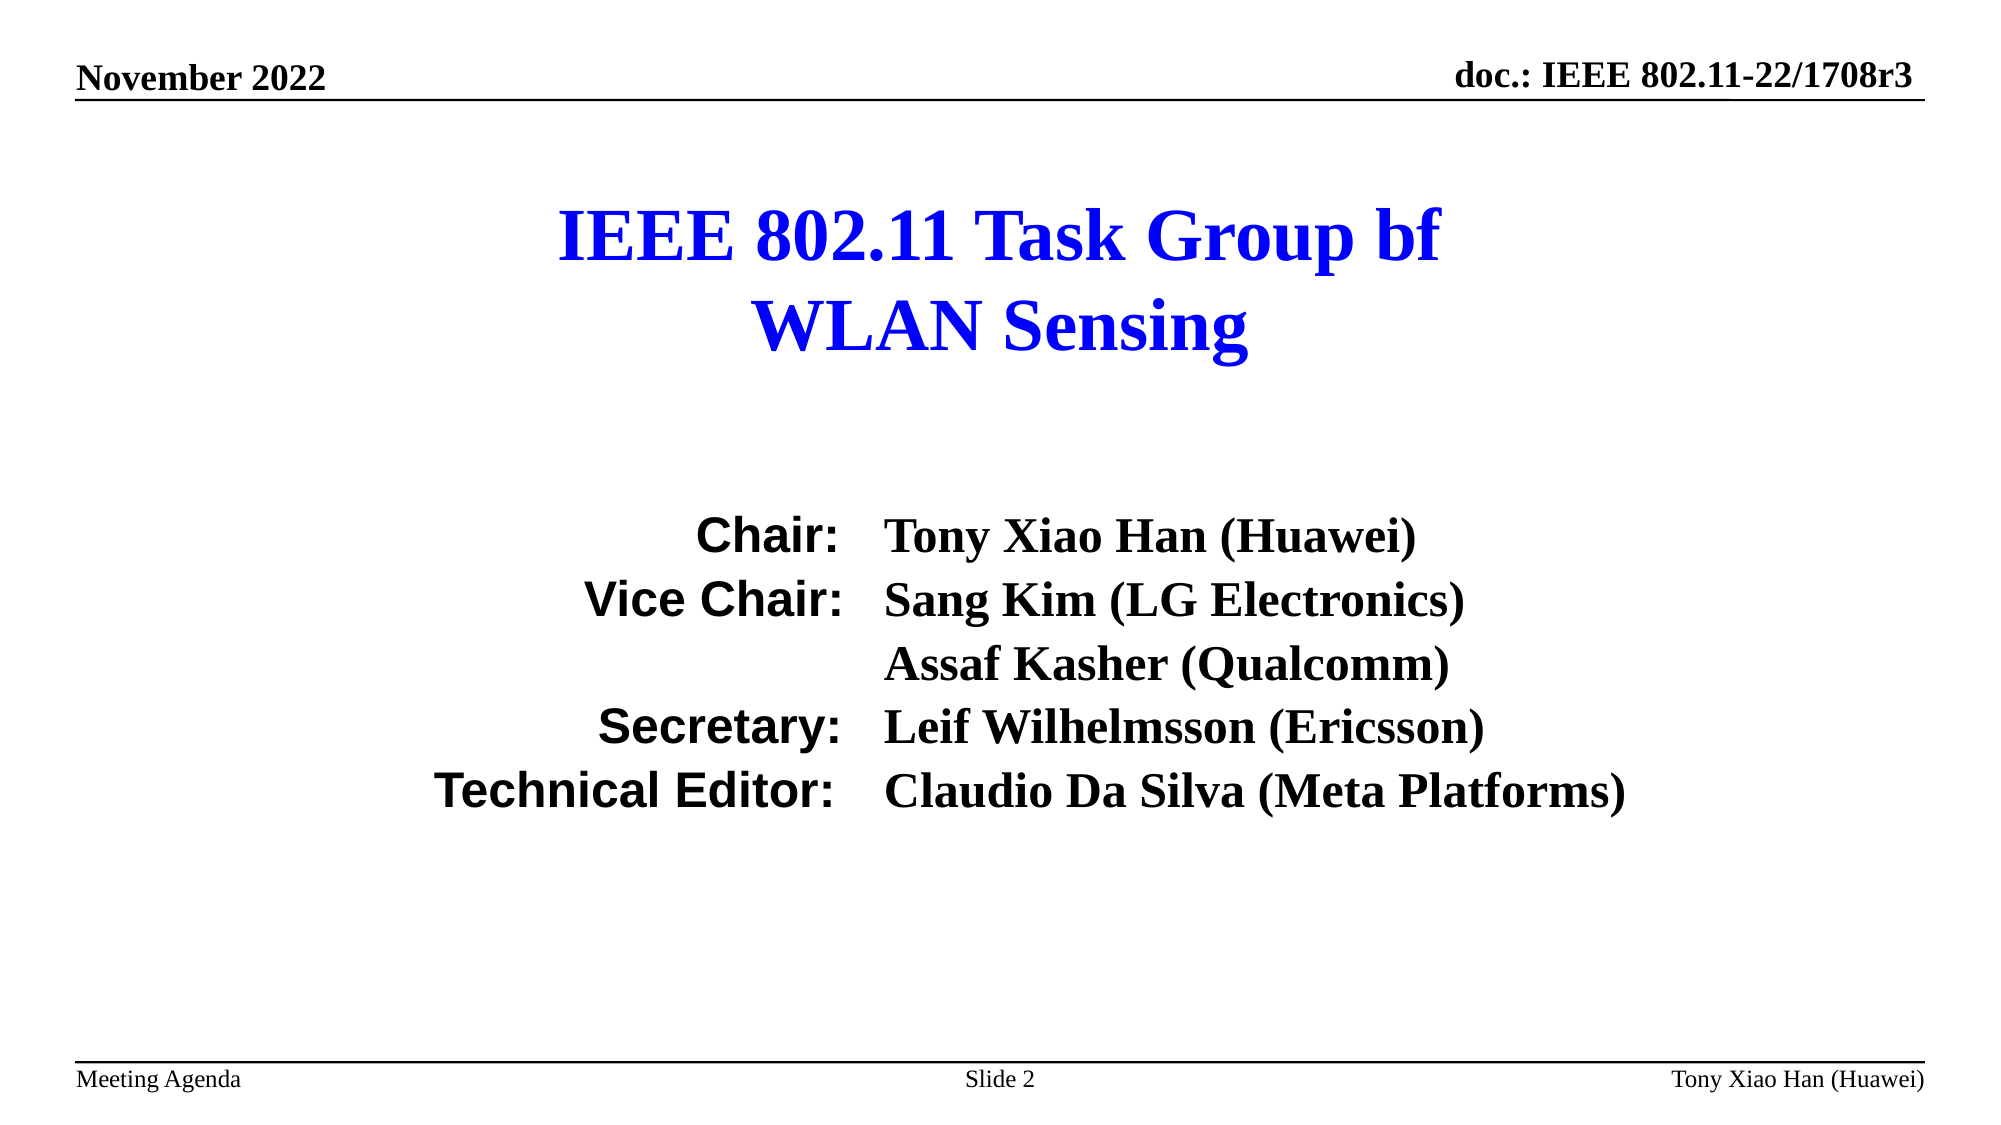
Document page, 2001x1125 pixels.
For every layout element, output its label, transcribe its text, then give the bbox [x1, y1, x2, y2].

list Chair: Tony Xiao Han (Huawei) Vice Chair: Sang Kim (LG Electronics) Assaf Kasher (Qualcomm) Secretary: Leif Wilhelmsson (Ericsson) Technical Editor: Claudio Da Silva (Meta Platforms) [212, 437, 1850, 988]
title IEEE 802.11 Task Group bf WLAN Sensing [75, 212, 1925, 388]
